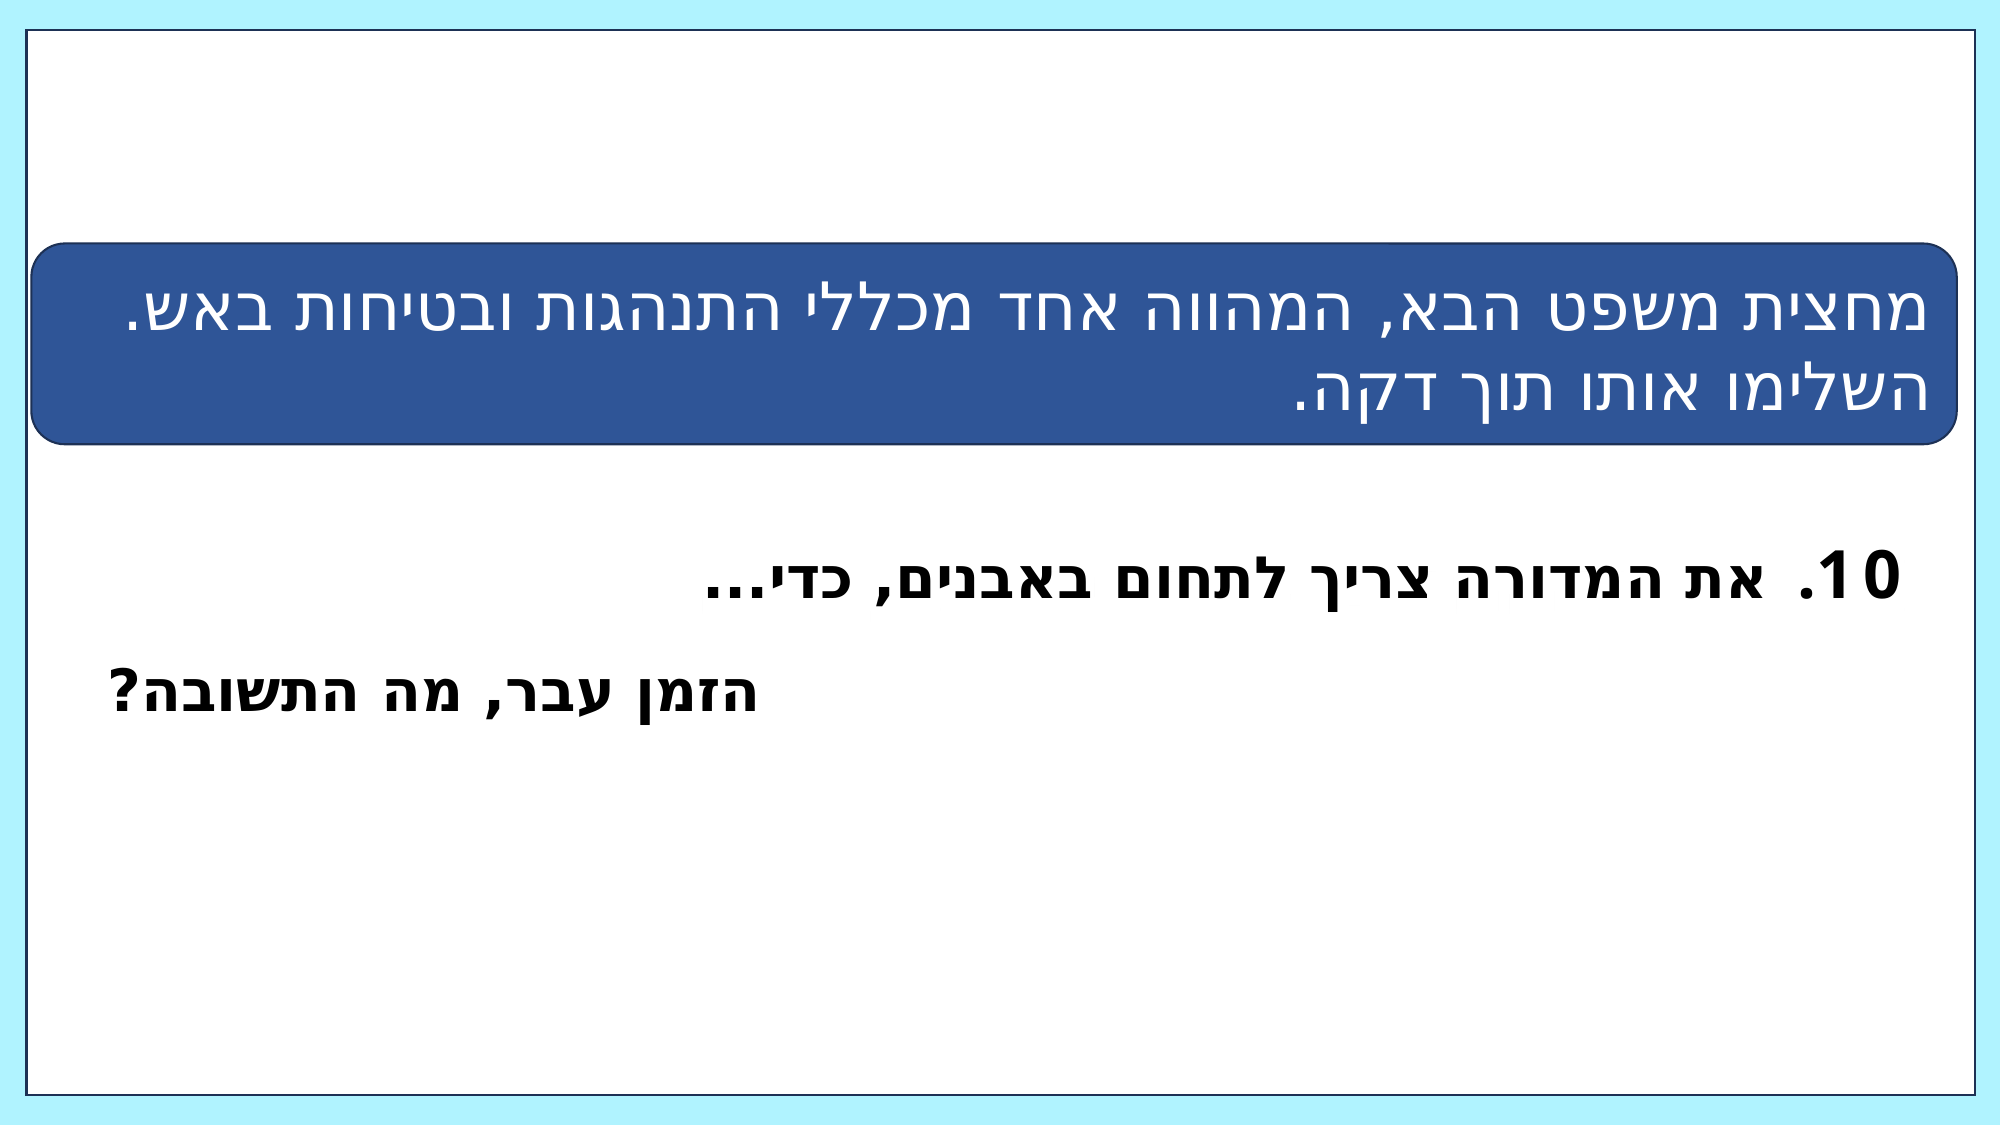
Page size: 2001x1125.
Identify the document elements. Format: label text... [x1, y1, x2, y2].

text_box [25, 29, 1976, 1096]
text_box הזמן עבר, מה התשובה? [0, 646, 776, 731]
text_box [0, 0, 2000, 1125]
text_box את המדורה צריך לתחום באבנים, כדי... [49, 508, 1951, 620]
text_box מחצית משפט הבא, המהווה אחד מכללי התנהגות ובטיחות באש. השלימו אותו תוך דקה. [30, 242, 1958, 446]
